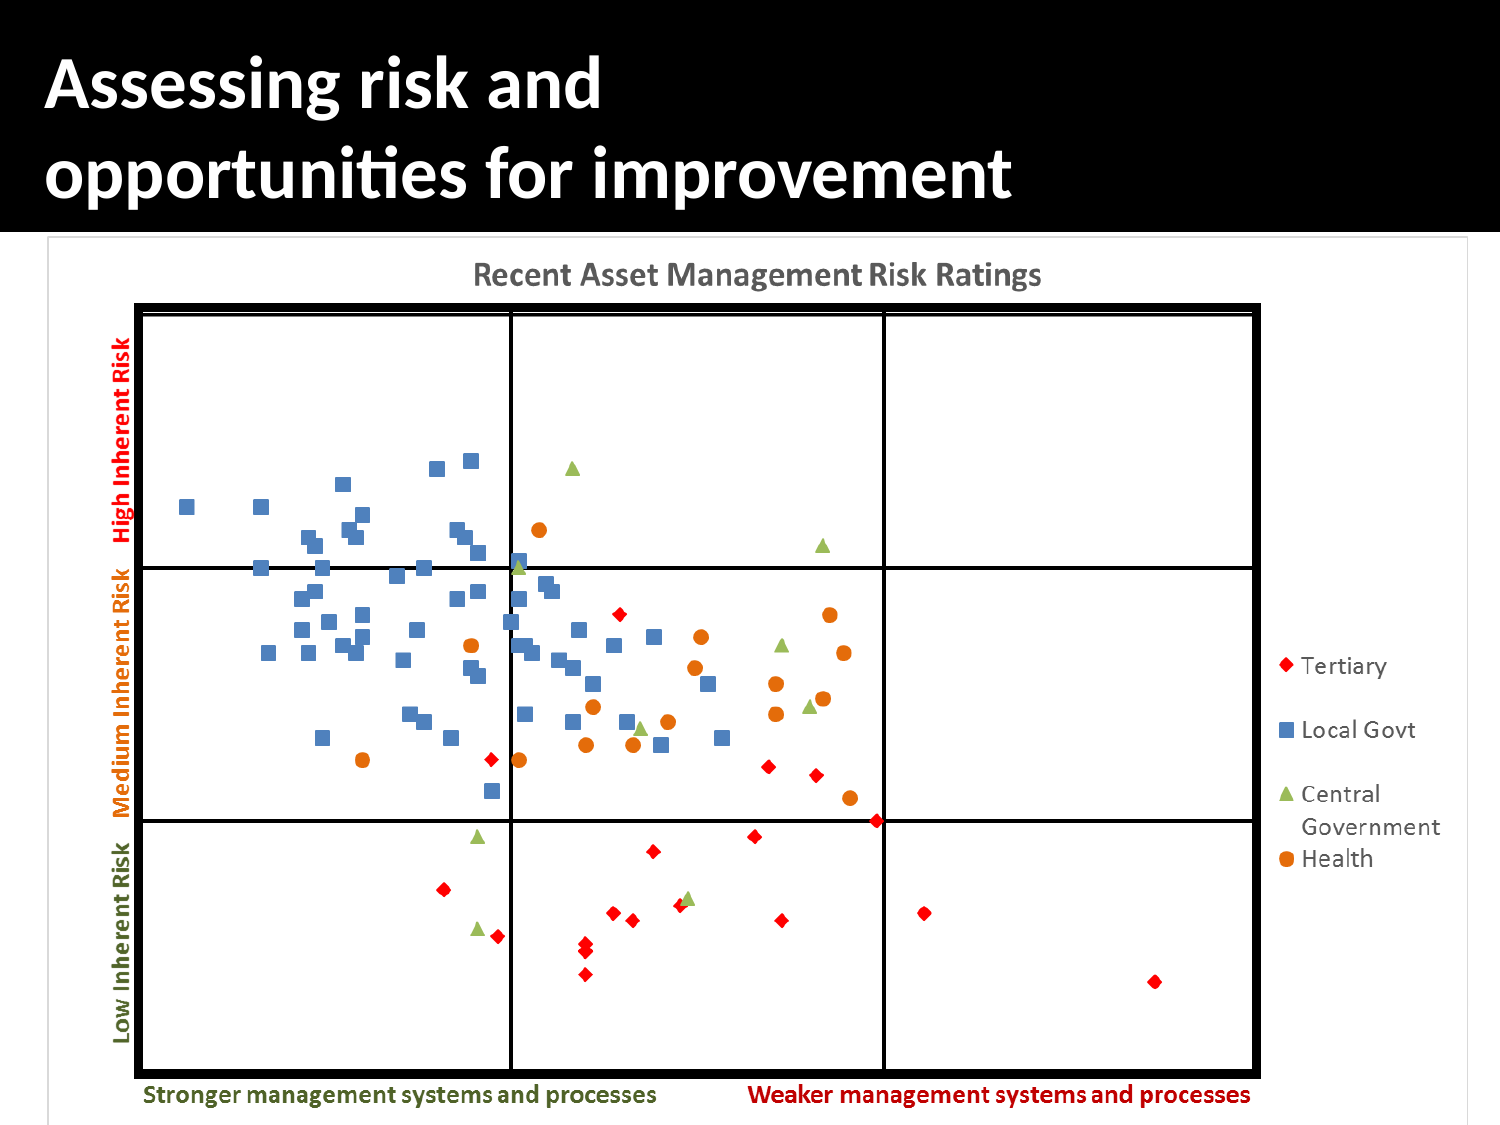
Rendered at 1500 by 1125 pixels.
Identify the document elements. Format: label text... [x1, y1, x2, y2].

title Assessing risk and opportunities for improvement [29, 54, 1500, 193]
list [46, 235, 1468, 1125]
